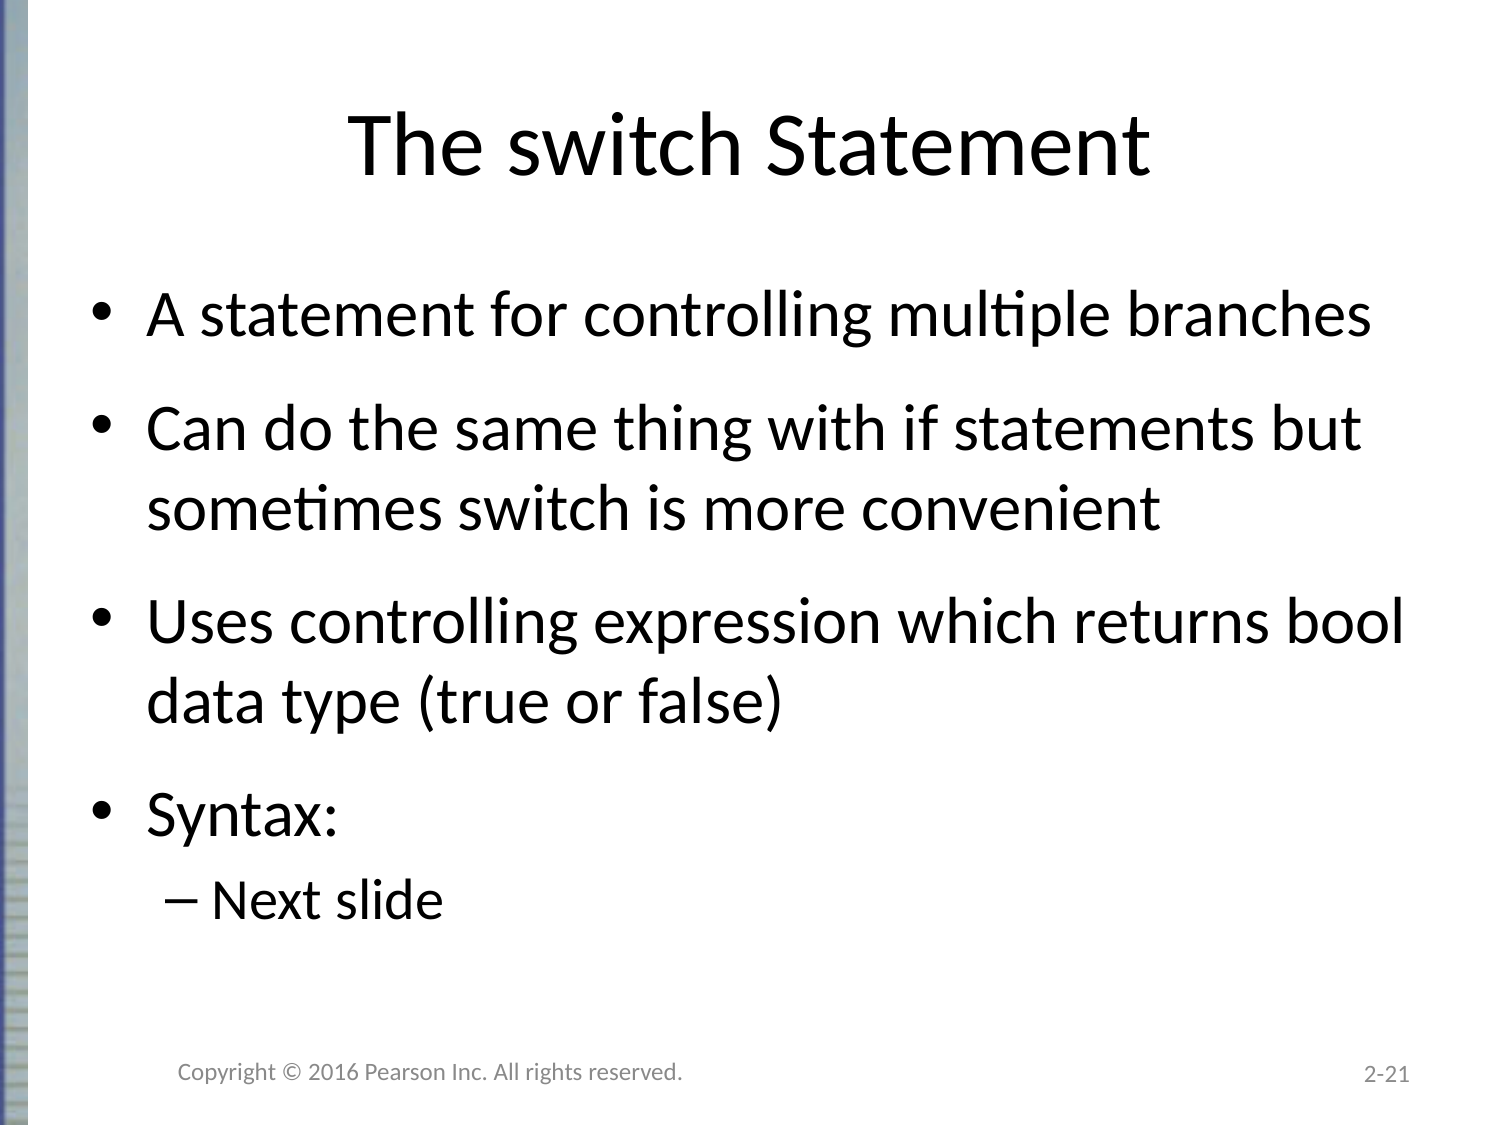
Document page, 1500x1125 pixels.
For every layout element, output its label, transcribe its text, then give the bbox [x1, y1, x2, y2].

slide_number 2-21 [1074, 1042, 1425, 1103]
title The switch Statement [75, 45, 1425, 233]
footer Copyright © 2016 Pearson Inc. All rights reserved. [75, 1040, 788, 1100]
picture [0, 0, 28, 1125]
list A statement for controlling multiple branches Can do the same thing with if statements but sometimes switch is more convenient Uses controlling expression which returns bool data type (true or false) Syntax: Next slide [75, 262, 1425, 1005]
